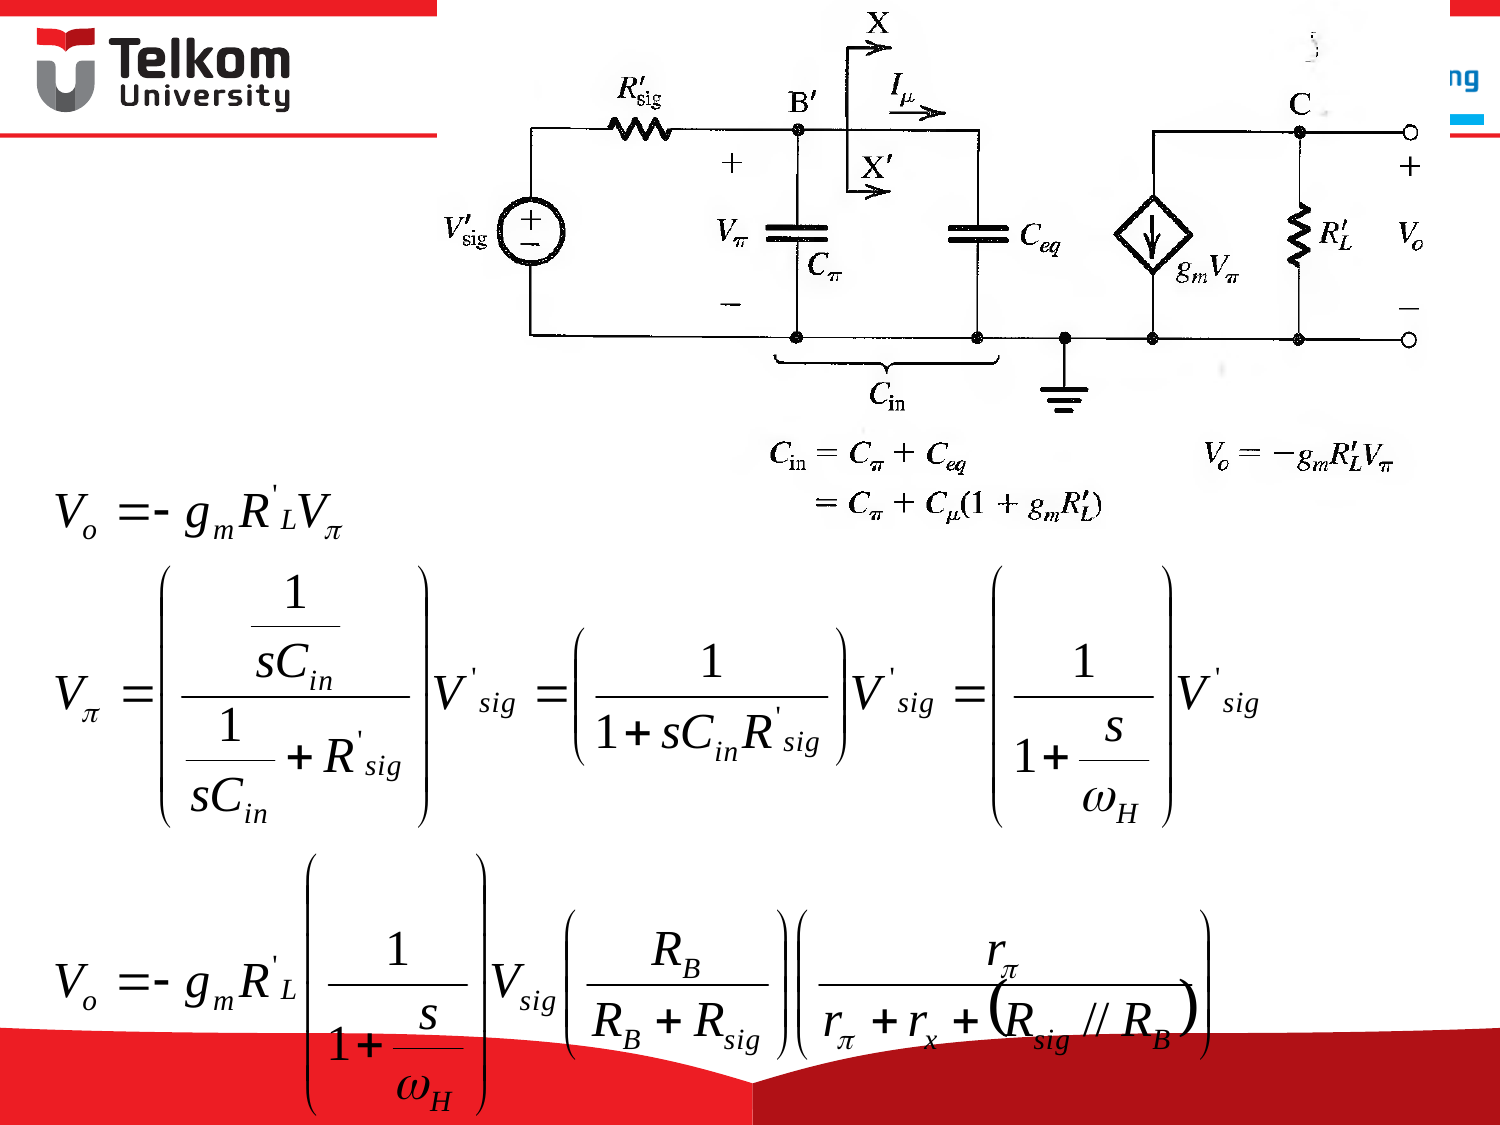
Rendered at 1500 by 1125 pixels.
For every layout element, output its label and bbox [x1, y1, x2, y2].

list [49, 470, 1275, 1125]
picture [437, 0, 1484, 529]
